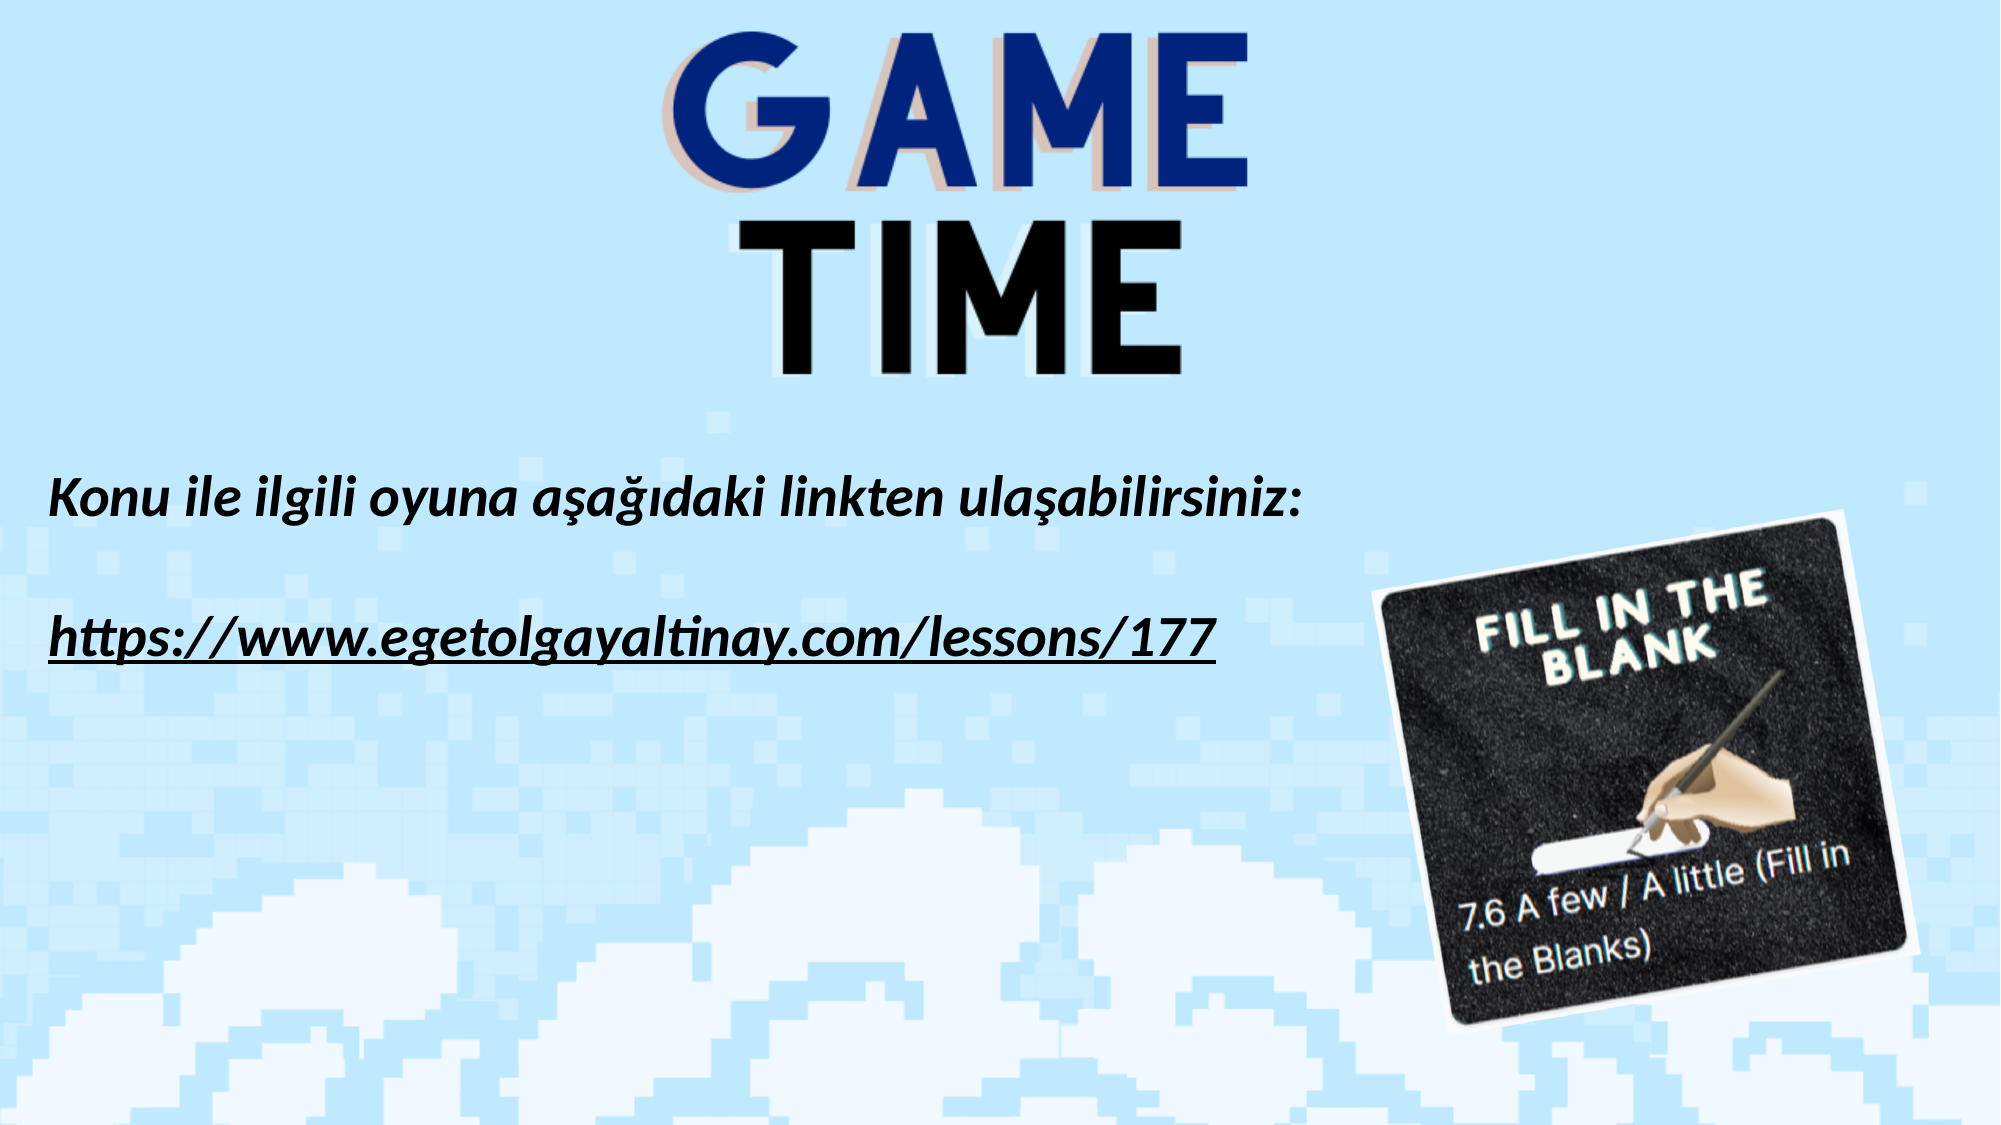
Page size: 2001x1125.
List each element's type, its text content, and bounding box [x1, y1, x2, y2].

picture [0, 0, 2001, 1125]
text_box Konu ile ilgili oyuna aşağıdaki linkten ulaşabilirsiniz: https://www.egetolgayaltinay.com/lessons/177 [33, 450, 1357, 746]
